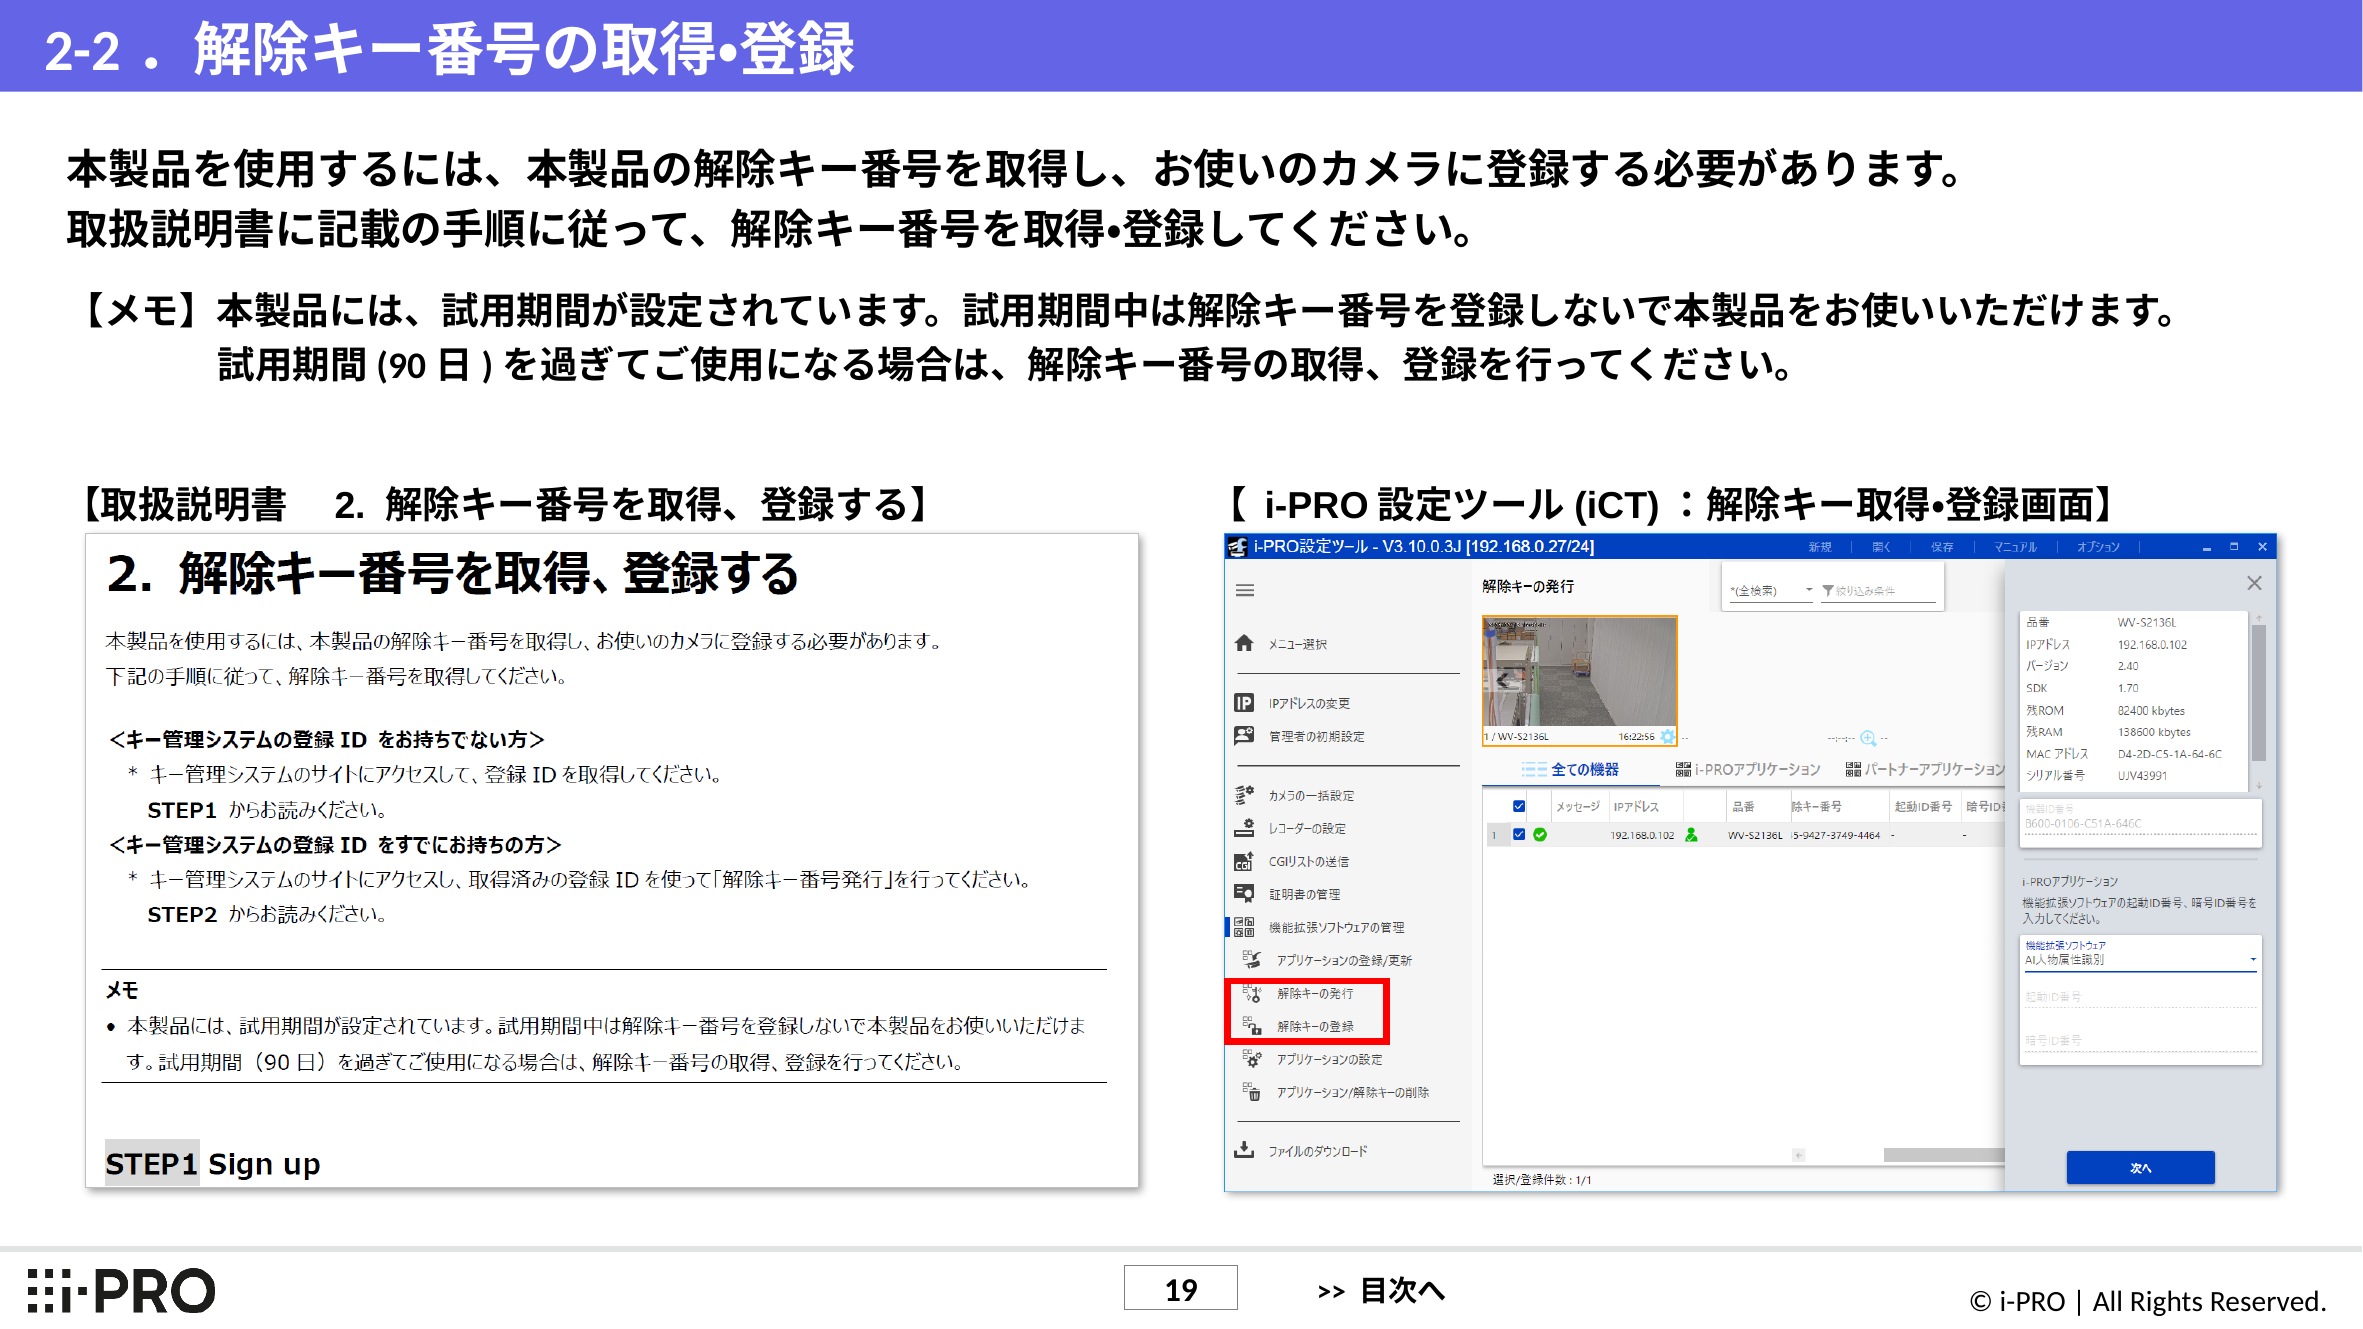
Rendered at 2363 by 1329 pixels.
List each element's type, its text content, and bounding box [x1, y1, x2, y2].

picture [85, 533, 1139, 1188]
text_box >> 目次へ [1302, 1264, 1462, 1315]
text_box 【取扱説明書 2. 解除キー番号を取得、登録する】 [48, 473, 963, 533]
list 本製品を使⽤するには、本製品の解除キー番号を取得し、お使いのカメラに登録する必要があります。 取扱説明書に記載の⼿順に従って、解除キー番号を取得・登録してください。 【メモ】本製品には、試⽤期間が設定されています。試⽤期間中は解除キー番号を登録しないで本製品をお使いいただけます。 試⽤期間(90⽇)を過ぎてご使⽤になる場合は、解除キー番号の取得、登録を⾏ってください。 [52, 125, 2243, 433]
title 2-2．解除キー番号の取得・登録 [0, 0, 2363, 89]
text_box 【 i-PRO設定ツール(iCT)：解除キー取得・登録画面】 [1194, 473, 2149, 533]
picture [1224, 533, 2278, 1192]
picture [28, 1268, 215, 1313]
